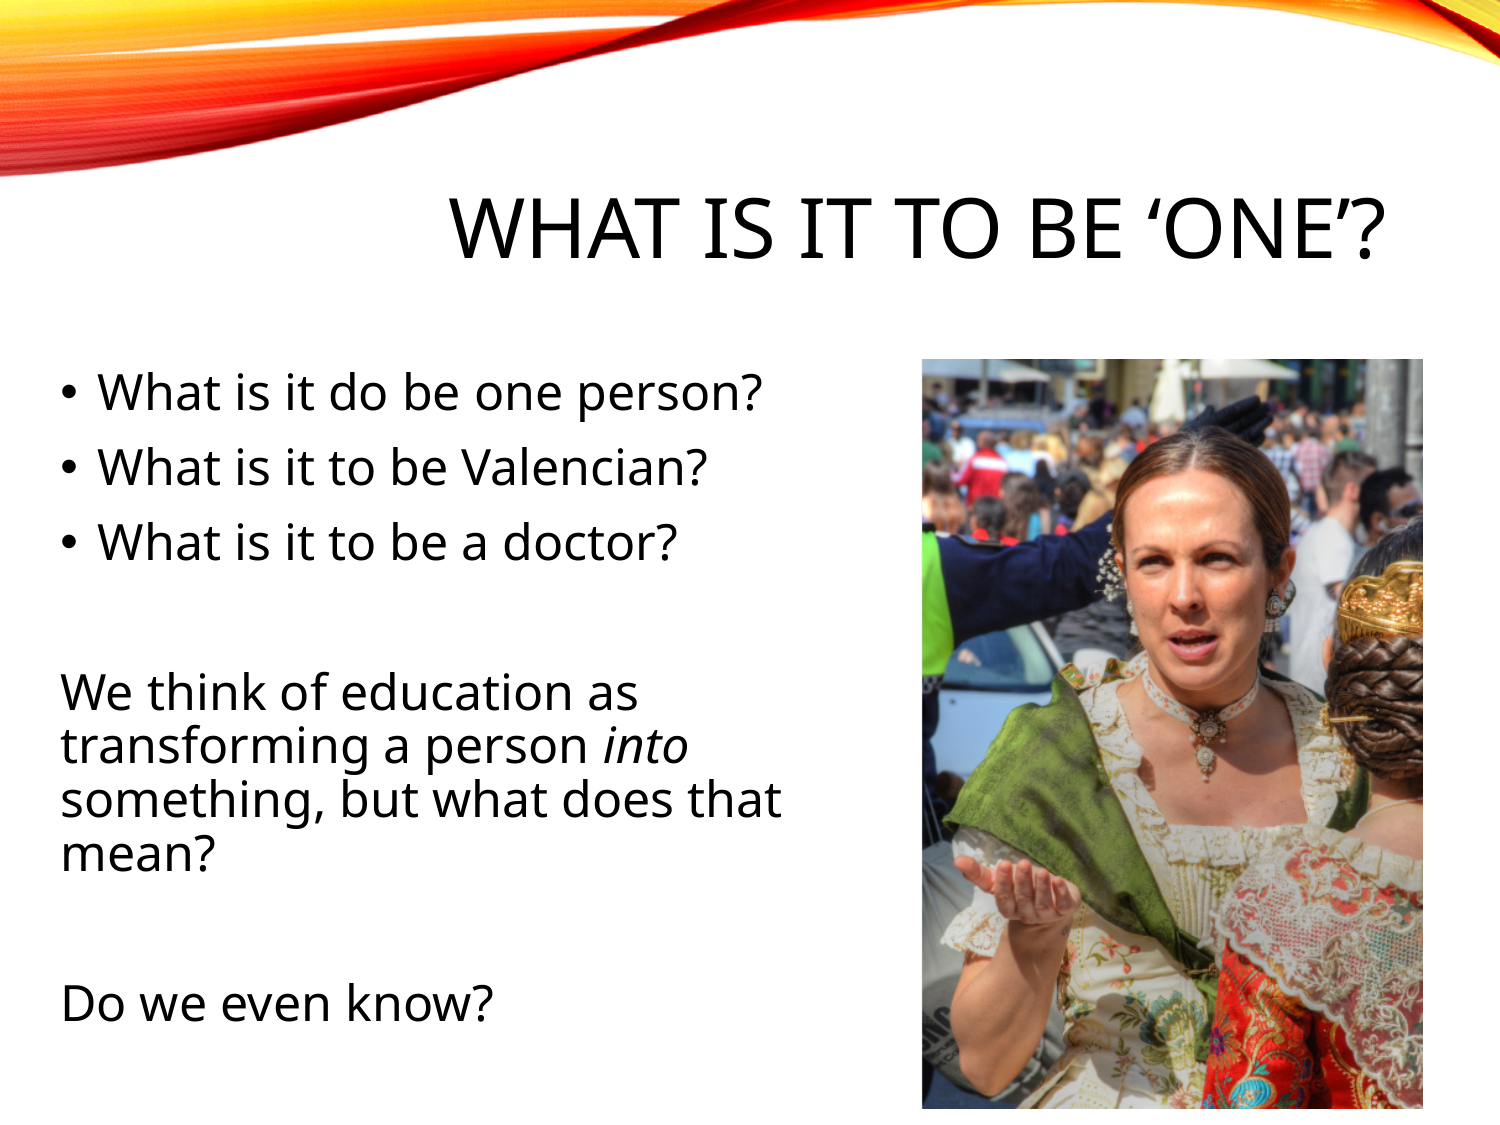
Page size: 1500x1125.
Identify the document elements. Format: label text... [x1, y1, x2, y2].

picture [0, 0, 1500, 178]
picture [921, 359, 1423, 1109]
title What is it to be ‘one’? [356, 125, 1403, 338]
list What is it do be one person? What is it to be Valencian? What is it to be a doctor? We think of education as transforming a person into something, but what does that mean? Do we even know? [45, 360, 851, 1028]
